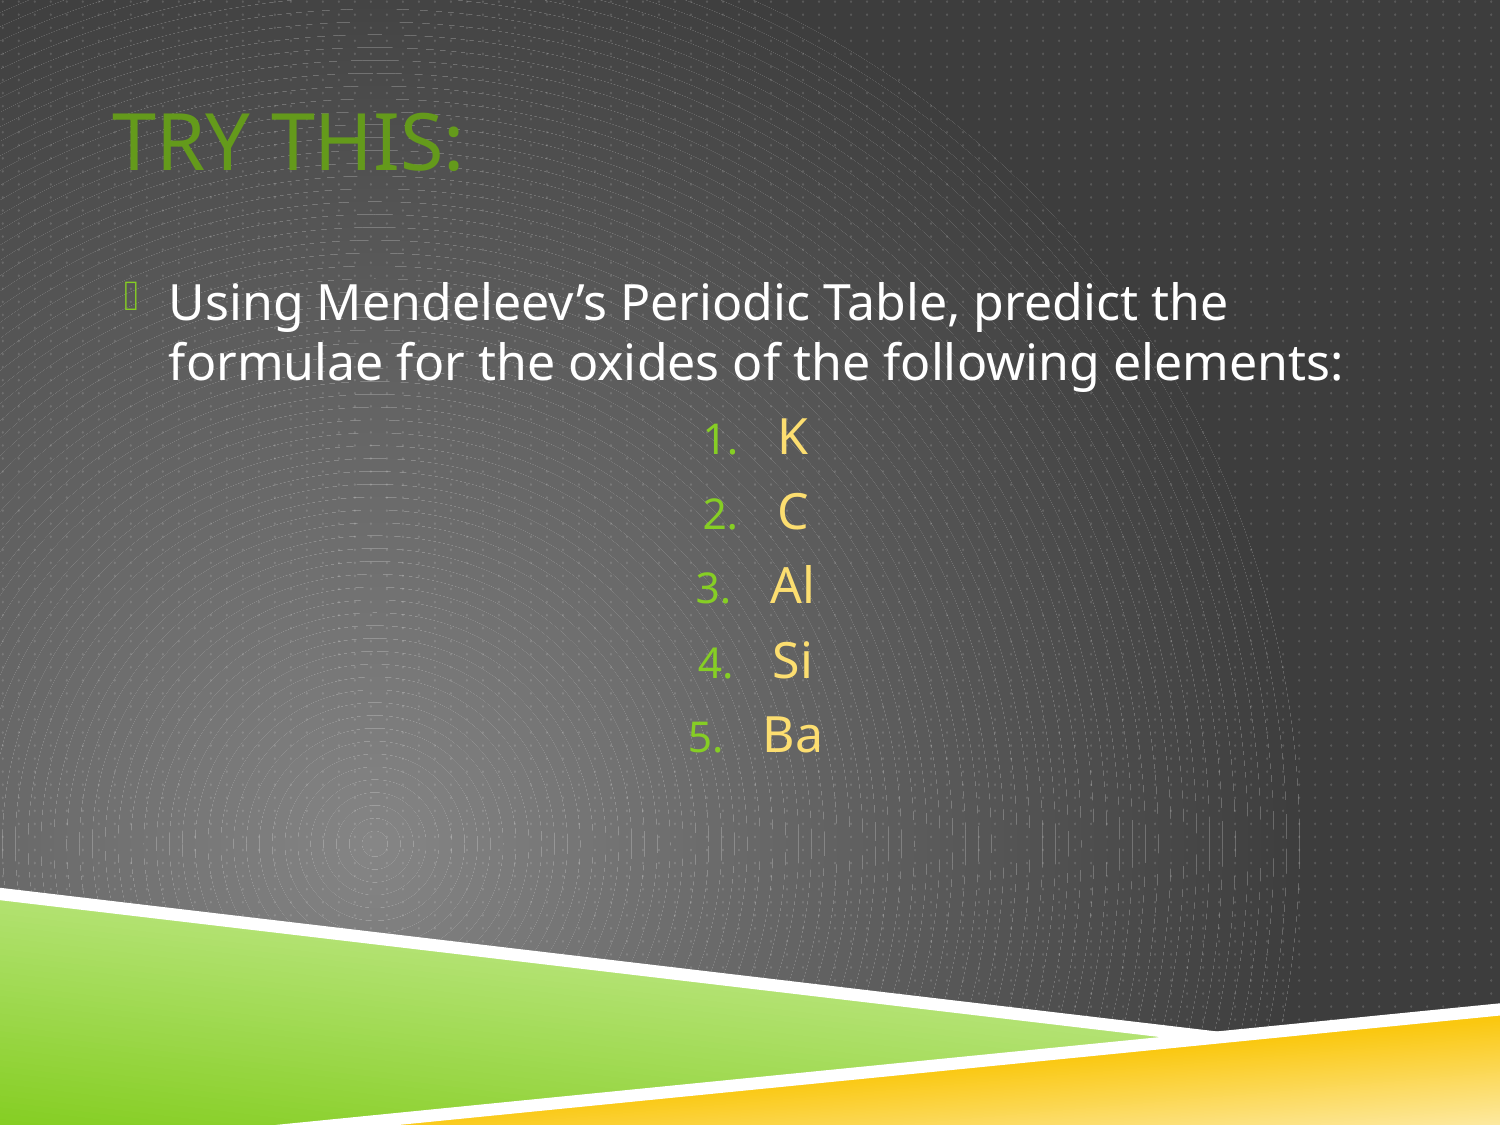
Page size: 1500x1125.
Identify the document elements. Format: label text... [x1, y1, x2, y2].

list Using Mendeleev’s Periodic Table, predict the formulae for the oxides of the following elements: K C Al Si Ba [112, 262, 1388, 875]
title Try this: [112, 45, 1388, 233]
